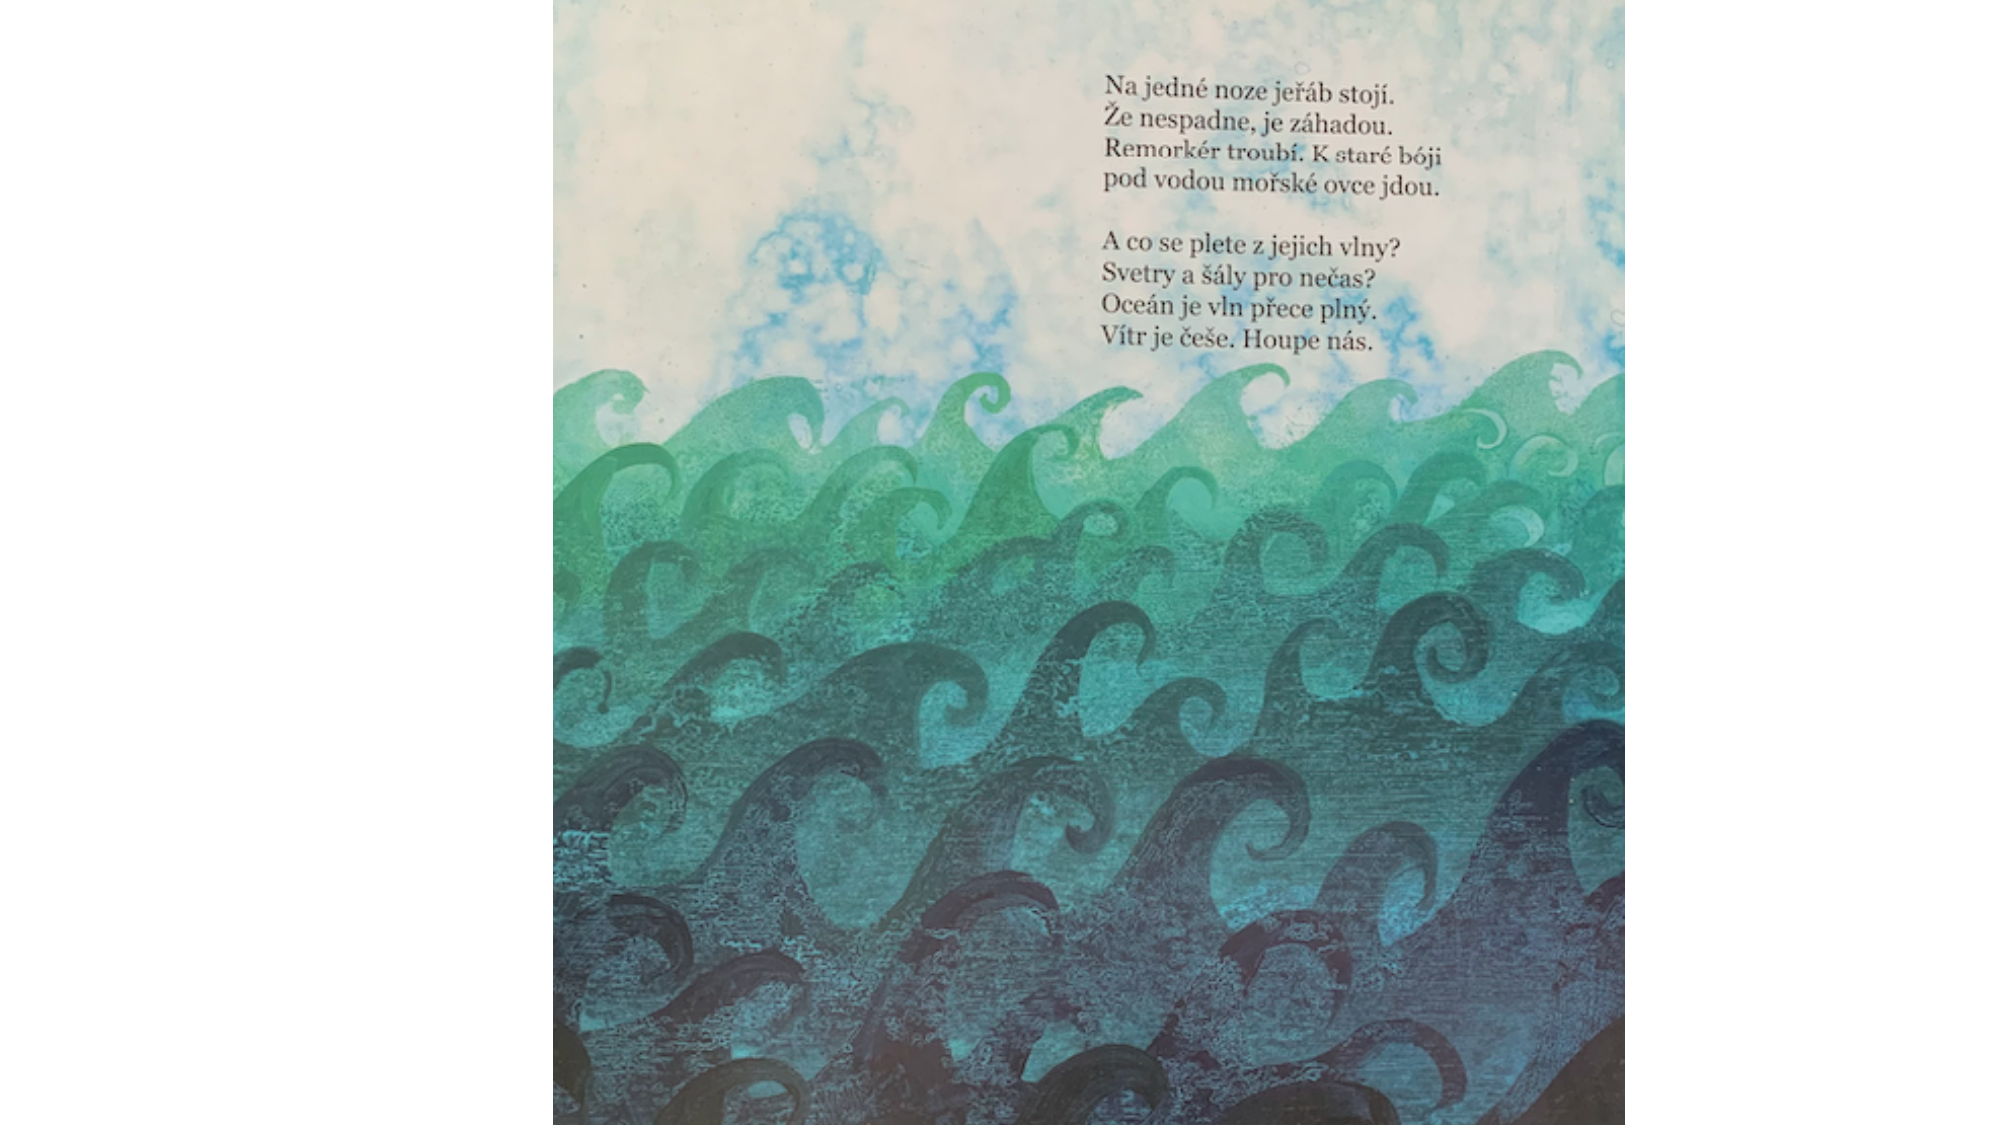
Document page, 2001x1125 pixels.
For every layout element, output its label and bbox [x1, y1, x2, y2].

list [553, 0, 1625, 1125]
